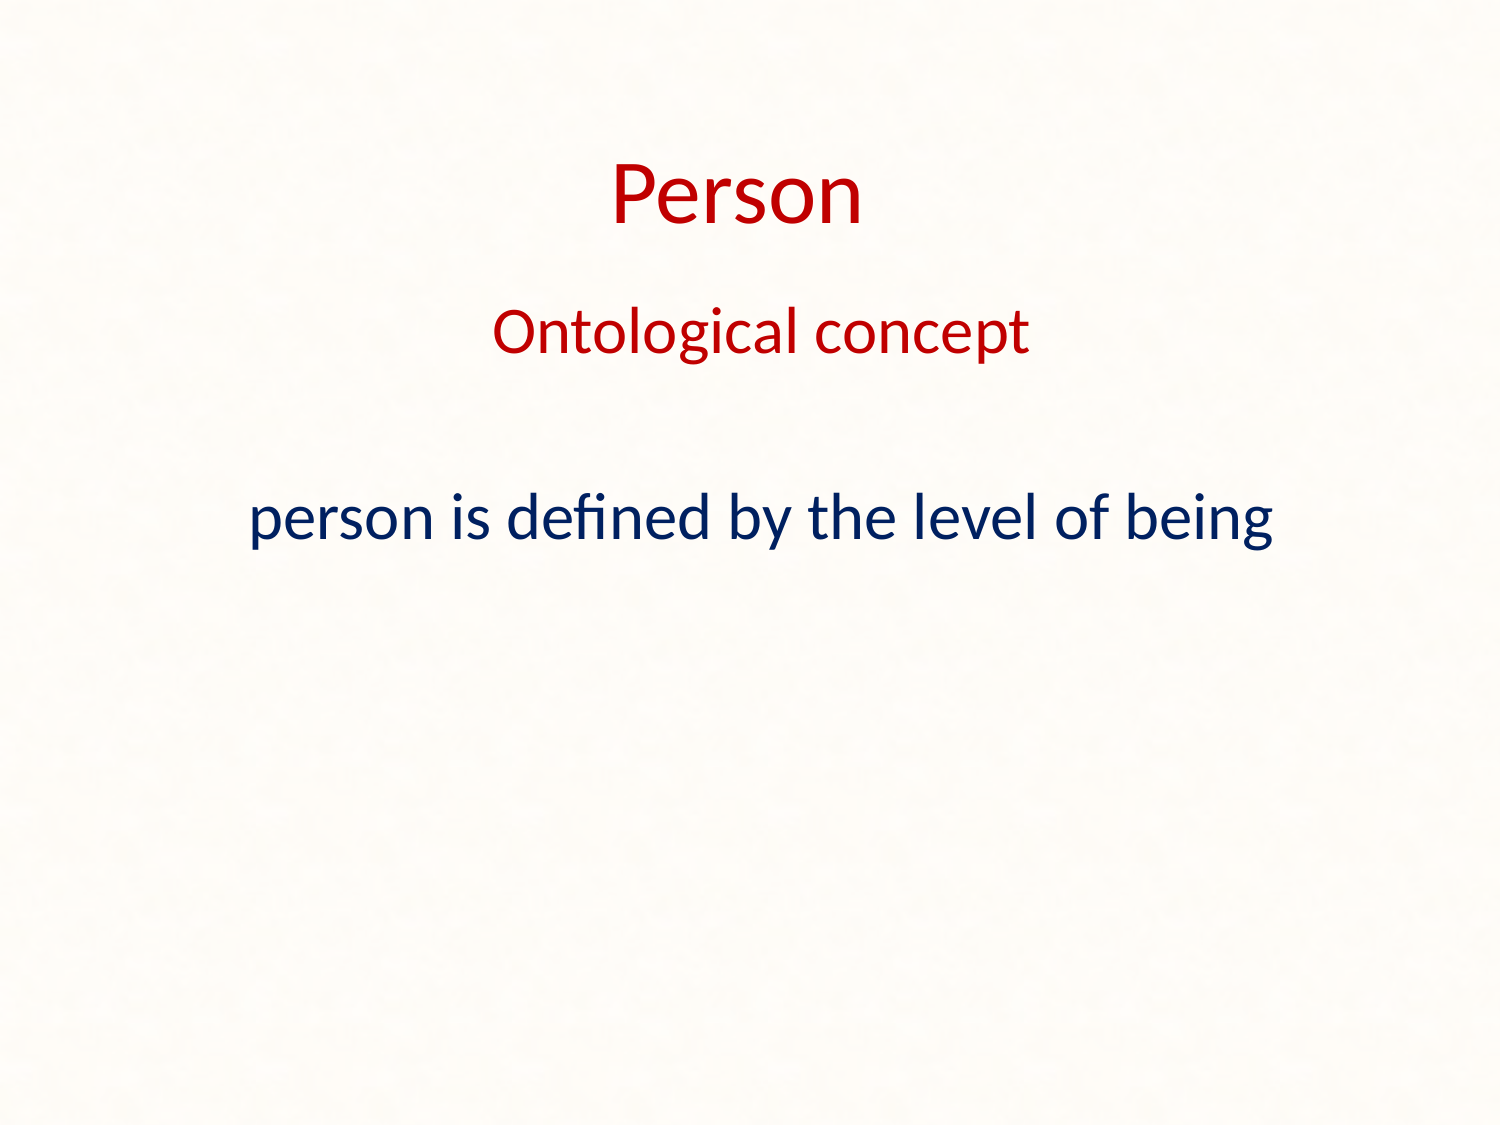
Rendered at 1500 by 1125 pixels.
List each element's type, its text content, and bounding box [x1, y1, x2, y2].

title Person [100, 66, 1376, 308]
subtitle Ontological concept person is defined by the level of being [147, 278, 1376, 1047]
